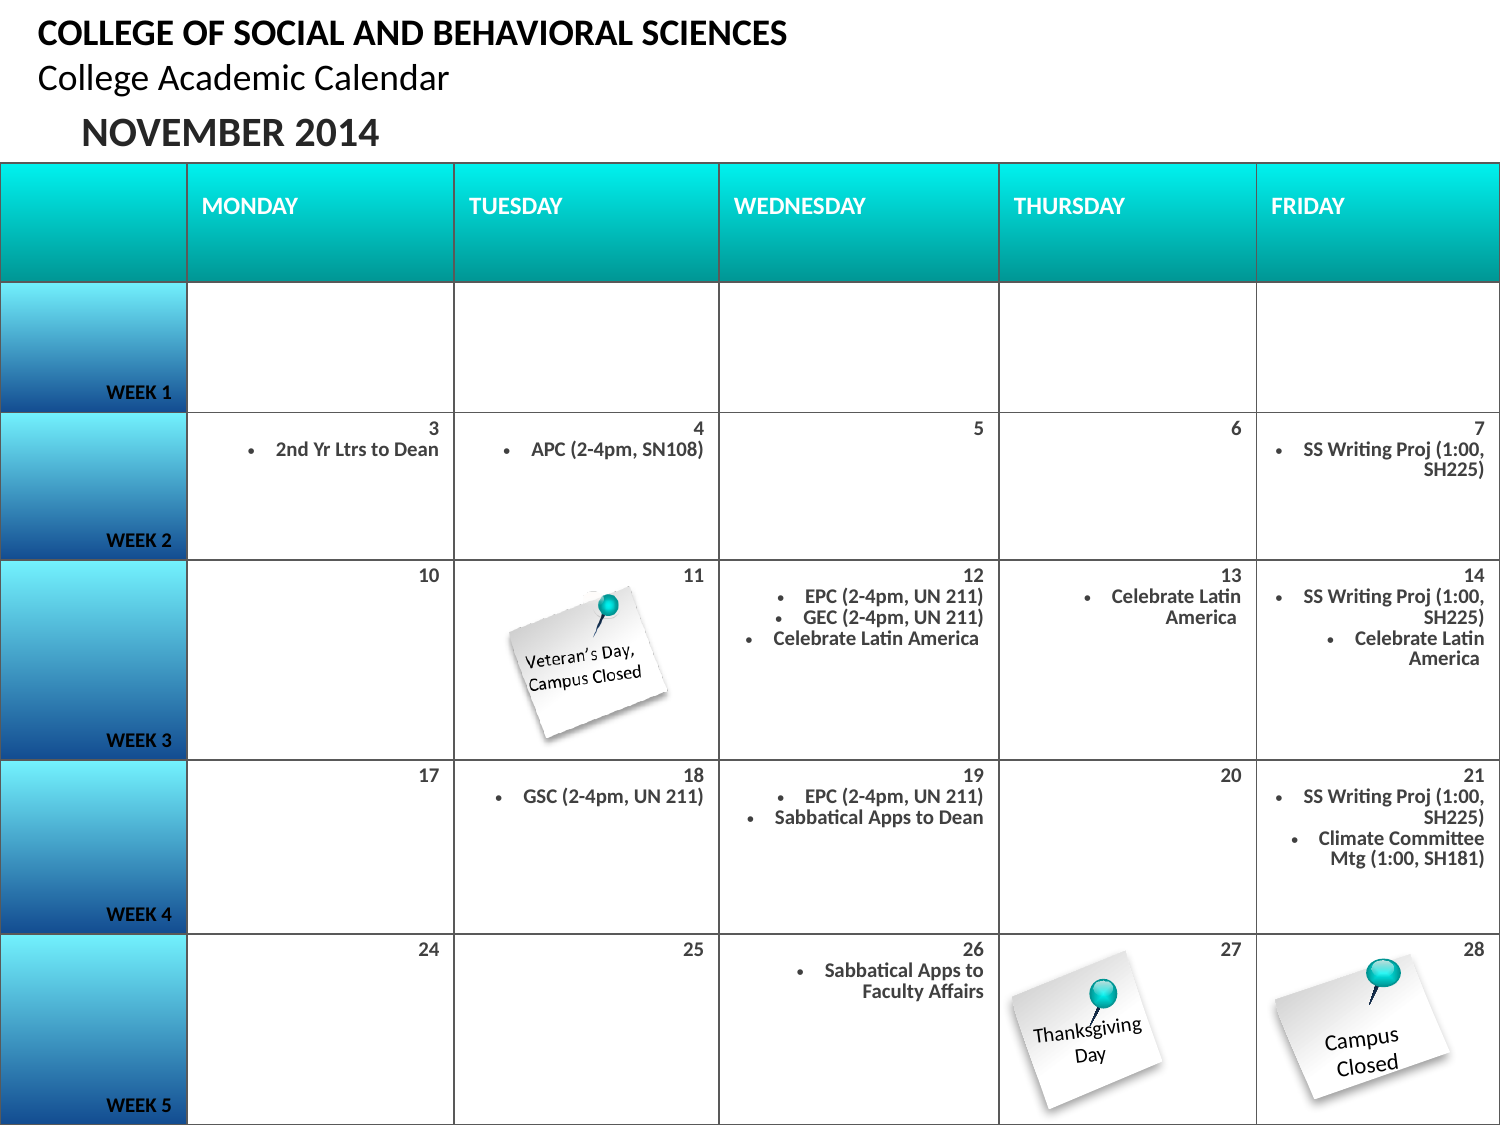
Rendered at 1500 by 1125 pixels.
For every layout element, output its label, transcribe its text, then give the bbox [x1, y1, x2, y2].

table_cell [720, 283, 998, 412]
table_cell 27 [1000, 935, 1256, 1124]
table_cell 19 EPC (2-4pm, UN 211) Sabbatical Apps to Dean [720, 761, 998, 933]
table_cell 11 [455, 561, 718, 759]
table_cell [455, 283, 718, 412]
table_cell 20 [1000, 761, 1256, 933]
table_cell 26 Sabbatical Apps to Faculty Affairs [720, 935, 998, 1124]
table_header THURSDAY [1000, 164, 1256, 281]
table_cell WEEK 2 [1, 413, 186, 559]
table_cell [1000, 283, 1256, 412]
text_box NOVEMBER 2014 [66, 101, 395, 163]
table_header FRIDAY [1257, 164, 1499, 281]
table_cell [188, 283, 453, 412]
table_cell 25 [455, 935, 718, 1124]
picture [499, 582, 677, 752]
table_cell 18 GSC (2-4pm, UN 211) [455, 761, 718, 933]
table_cell 24 [188, 935, 453, 1124]
table_cell 3 2nd Yr Ltrs to Dean [188, 413, 453, 559]
table_cell WEEK 5 [1, 935, 186, 1124]
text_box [1016, 956, 1159, 1105]
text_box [1279, 959, 1447, 1093]
table_cell 6 [1000, 413, 1256, 559]
table_cell 28 [1257, 935, 1499, 1124]
table_header WEDNESDAY [720, 164, 998, 281]
table_cell 14 SS Writing Proj (1:00, SH225) Celebrate Latin America [1257, 561, 1499, 759]
table_cell WEEK 3 [1, 561, 186, 759]
table_cell 4 APC (2-4pm, SN108) [455, 413, 718, 559]
table_header MONDAY [188, 164, 453, 281]
table_cell 10 [188, 561, 453, 759]
table_cell 7 SS Writing Proj (1:00, SH225) [1257, 413, 1499, 559]
text_box COLLEGE OF SOCIAL AND BEHAVIORAL SCIENCES College Academic Calendar [37, 5, 791, 101]
table_cell 21 SS Writing Proj (1:00, SH225) Climate Committee Mtg (1:00, SH181) [1257, 761, 1499, 933]
table_header [1, 164, 186, 281]
table_cell [1257, 283, 1499, 412]
table_cell 5 [720, 413, 998, 559]
table_cell WEEK 1 [1, 283, 186, 412]
table_cell WEEK 4 [1, 761, 186, 933]
table_cell 12 EPC (2-4pm, UN 211) GEC (2-4pm, UN 211) Celebrate Latin America [720, 561, 998, 759]
table_cell 13 Celebrate Latin America [1000, 561, 1256, 759]
table_cell 17 [188, 761, 453, 933]
table_header TUESDAY [455, 164, 718, 281]
